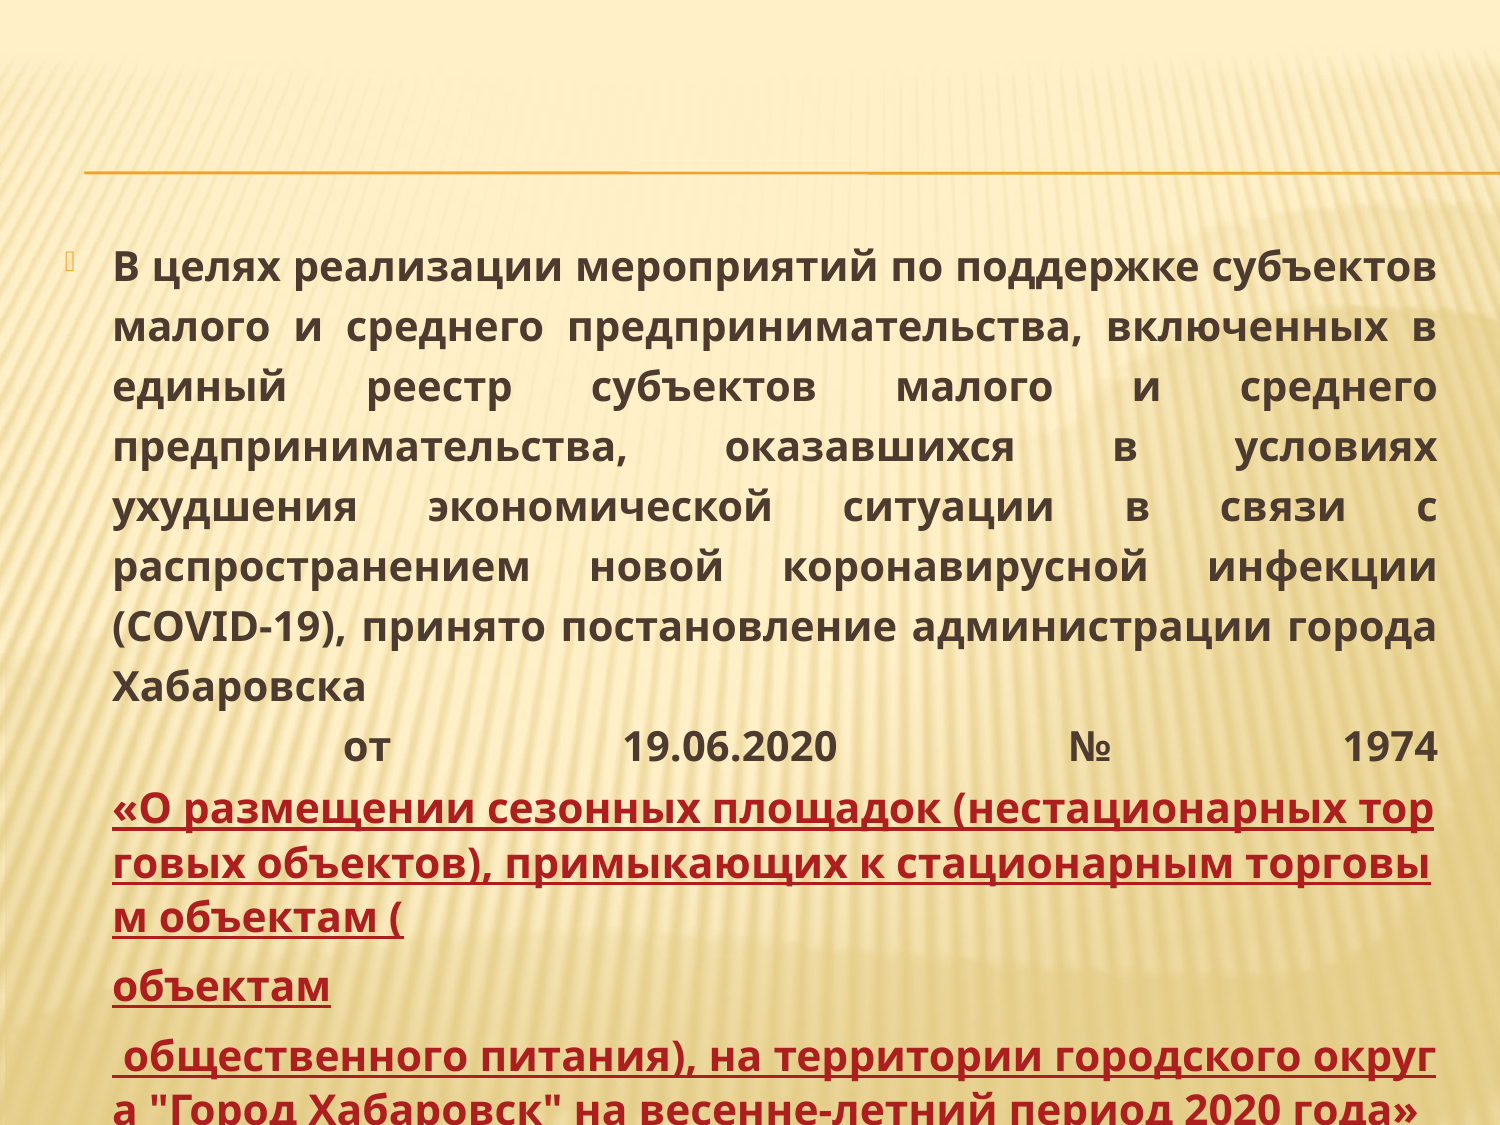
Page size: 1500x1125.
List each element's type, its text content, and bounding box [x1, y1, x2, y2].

list В целях реализации мероприятий по поддержке субъектов малого и среднего предпринимательства, включенных в единый реестр субъектов малого и среднего предпринимательства, оказавшихся в условиях ухудшения экономической ситуации в связи с распространением новой коронавирусной инфекции (COVID-19), принято постановление администрации города Хабаровска от 19.06.2020 № 1974 «О размещении сезонных площадок (нестационарных торговых объектов), примыкающих к стационарным торговым объектам (объектам общественного питания), на территории городского округа "Город Хабаровск" на весенне-летний период 2020 года» [50, 222, 1454, 998]
